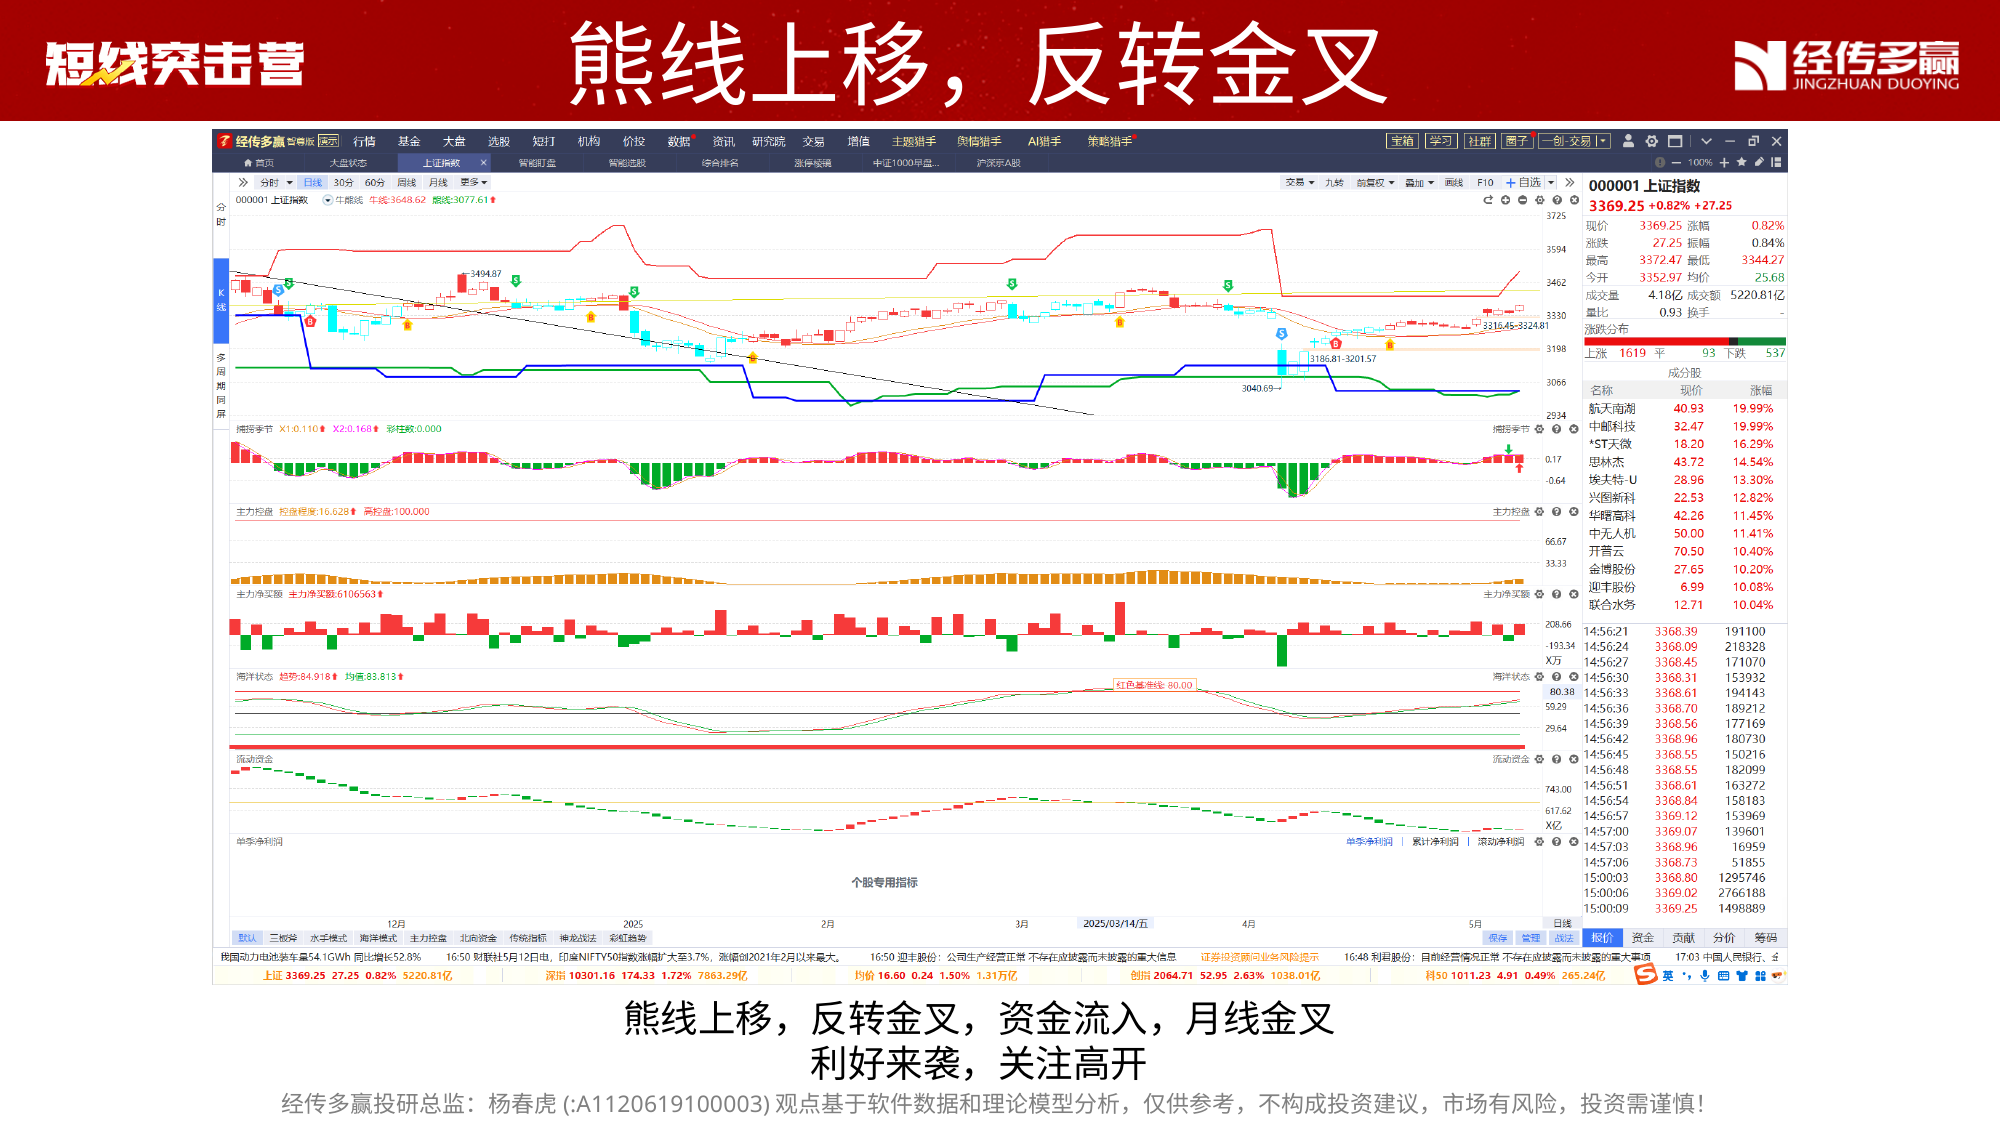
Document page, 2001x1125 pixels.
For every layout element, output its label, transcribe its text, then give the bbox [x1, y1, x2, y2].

picture [1523, 0, 2000, 121]
text_box 熊线上移，反转金叉 [434, 0, 1523, 125]
picture [212, 129, 1788, 985]
text_box 熊线上移，反转金叉，资金流入，月线金叉 利好来袭，关注高开 [158, 988, 1801, 1093]
picture [0, 0, 434, 121]
